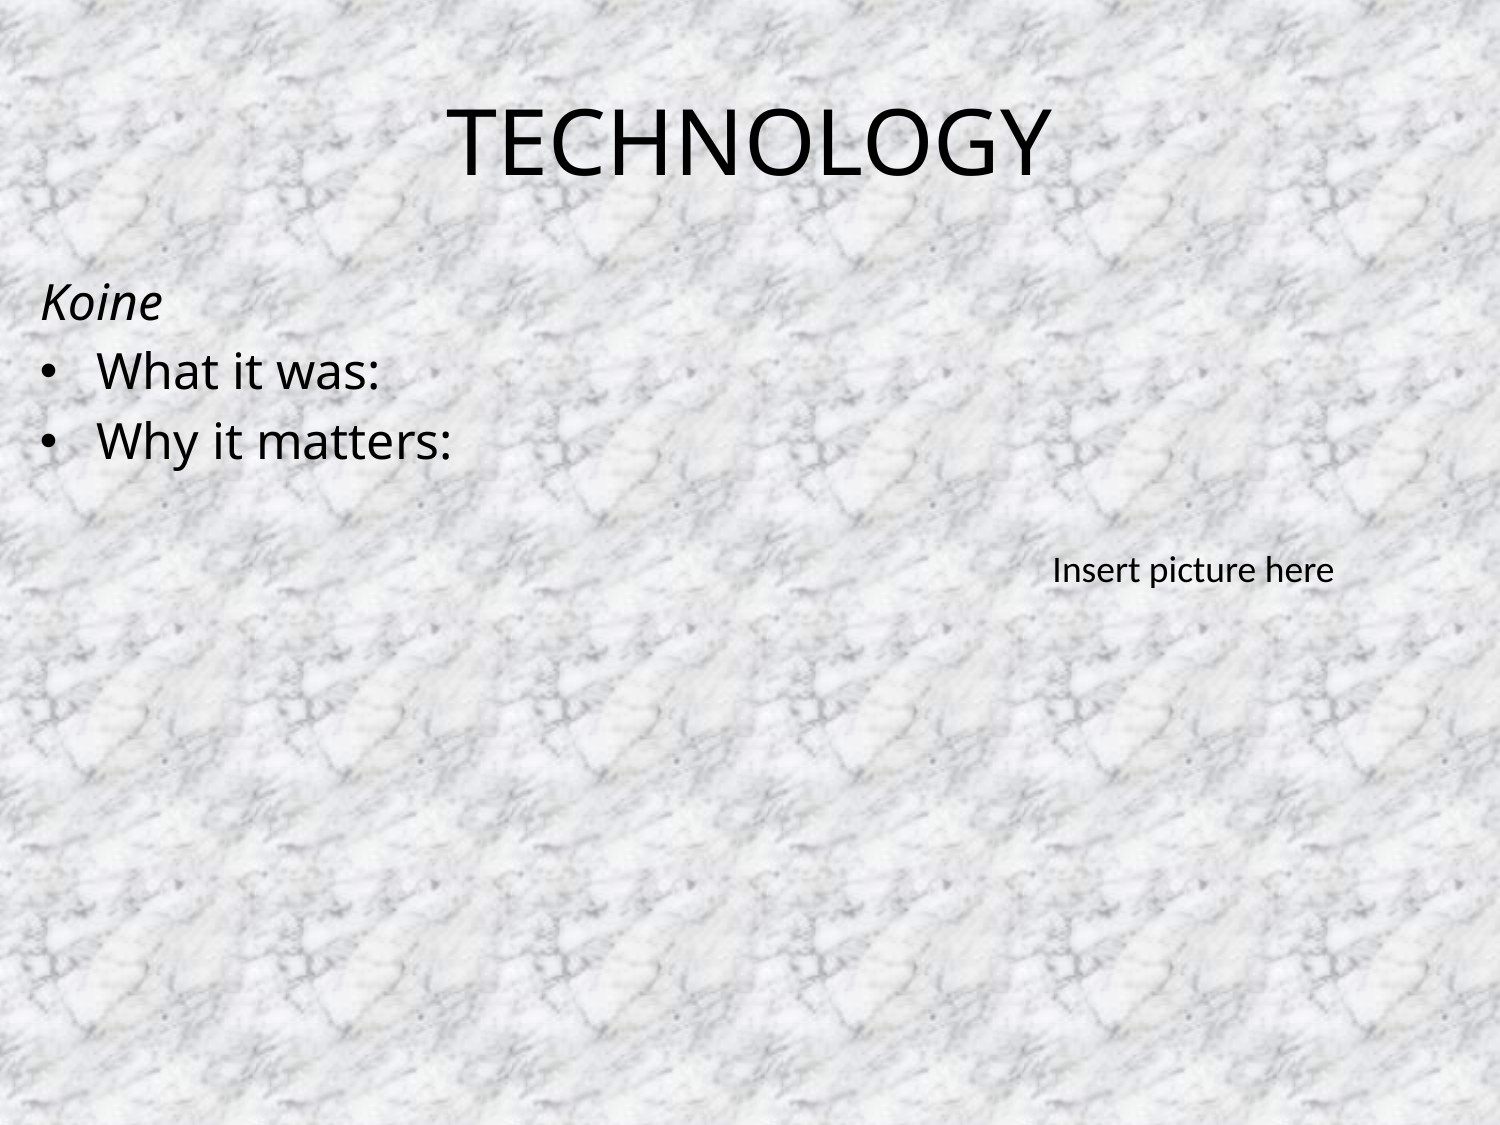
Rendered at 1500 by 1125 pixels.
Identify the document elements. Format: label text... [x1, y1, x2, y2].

text_box Insert picture here [974, 537, 1413, 598]
list Koine What it was: Why it matters: [24, 262, 700, 1005]
title TECHNOLOGY [75, 45, 1425, 233]
